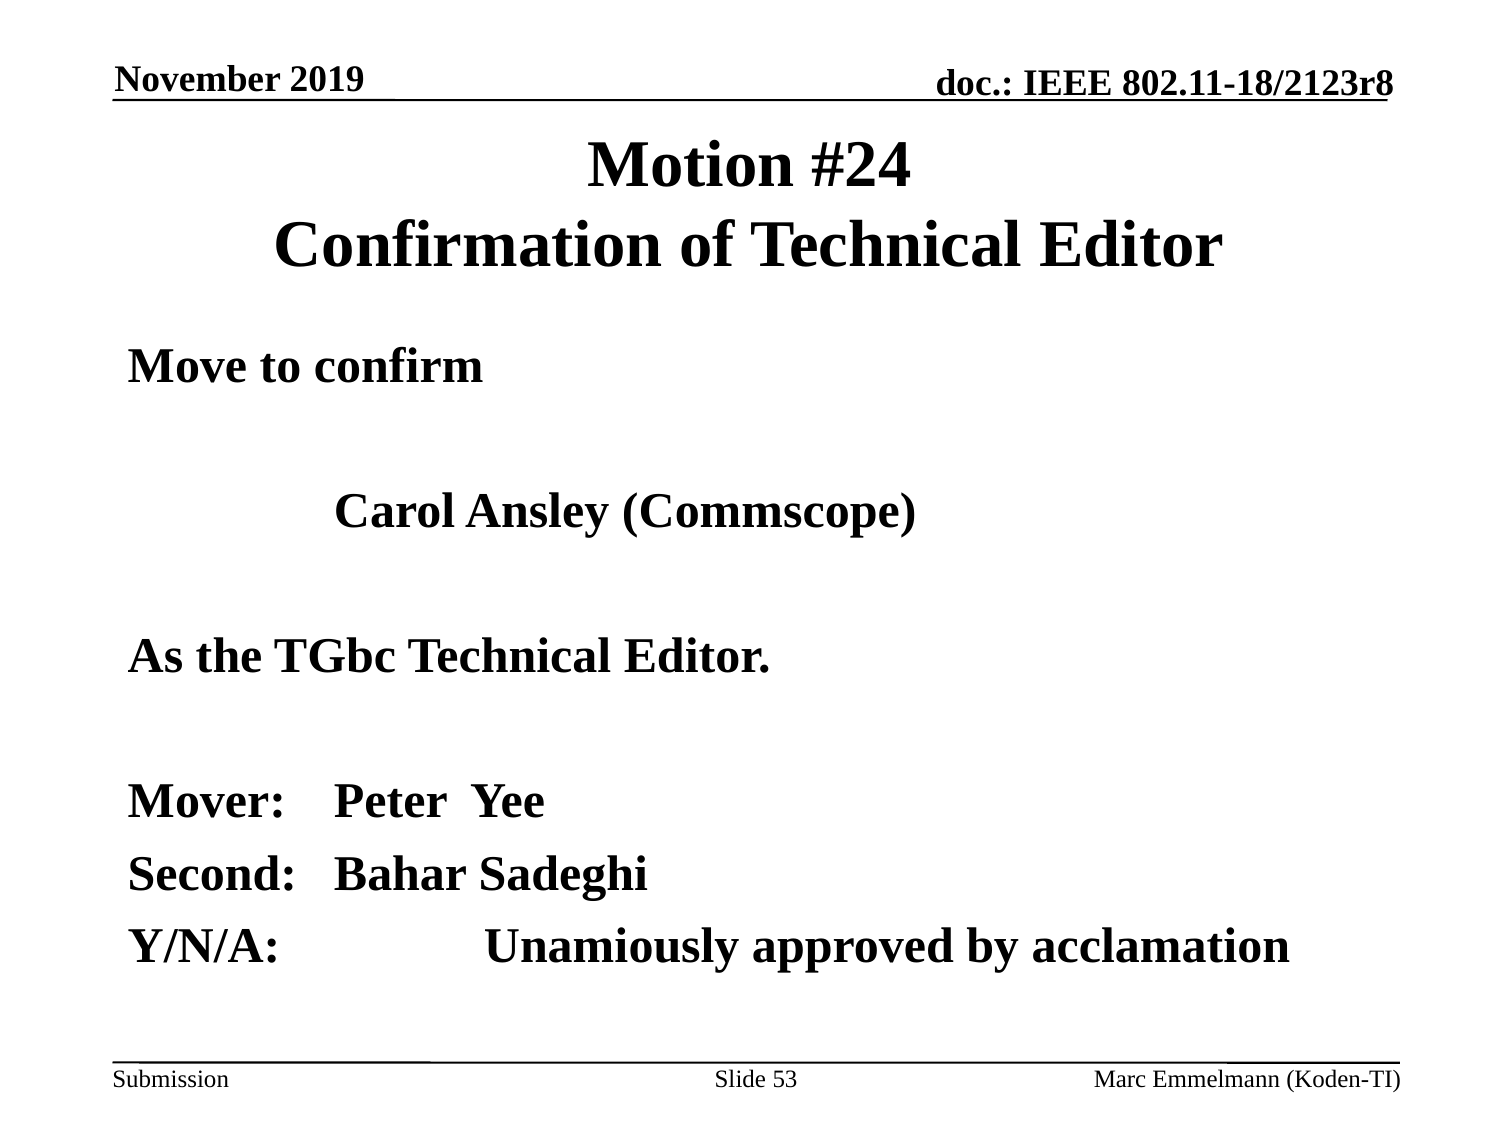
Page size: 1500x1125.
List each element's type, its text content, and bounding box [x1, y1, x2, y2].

slide_number Slide 53 [712, 1061, 800, 1123]
list Move to confirm Carol Ansley (Commscope) As the TGbc Technical Editor. Mover: Peter Yee Second: Bahar Sadeghi Y/N/A: Unamiously approved by acclamation [112, 324, 1388, 1000]
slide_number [114, 54, 423, 100]
footer Marc Emmelmann (Koden-TI) [878, 1061, 1402, 1093]
title Motion #24 Confirmation of Technical Editor [112, 112, 1388, 288]
